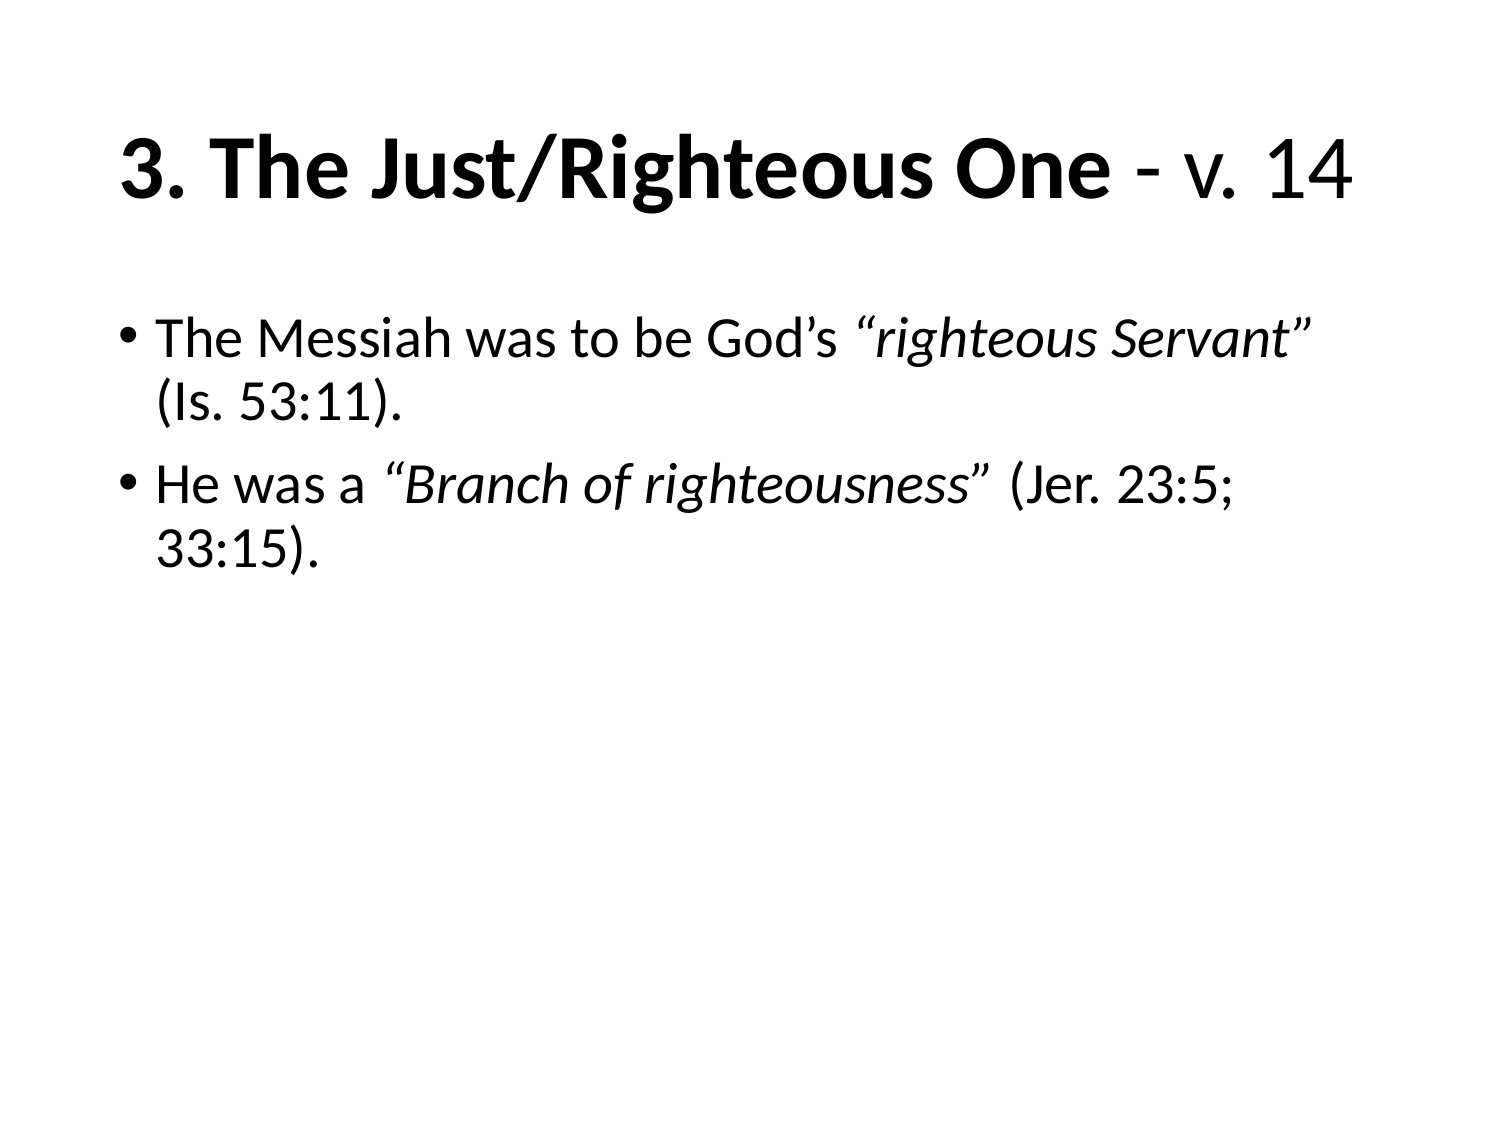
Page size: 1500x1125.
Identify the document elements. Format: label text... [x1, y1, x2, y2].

list The Messiah was to be God’s “righteous Servant” (Is. 53:11). He was a “Branch of righteousness” (Jer. 23:5; 33:15). [103, 299, 1397, 1014]
title 3. The Just/Righteous One - v. 14 [103, 59, 1397, 278]
